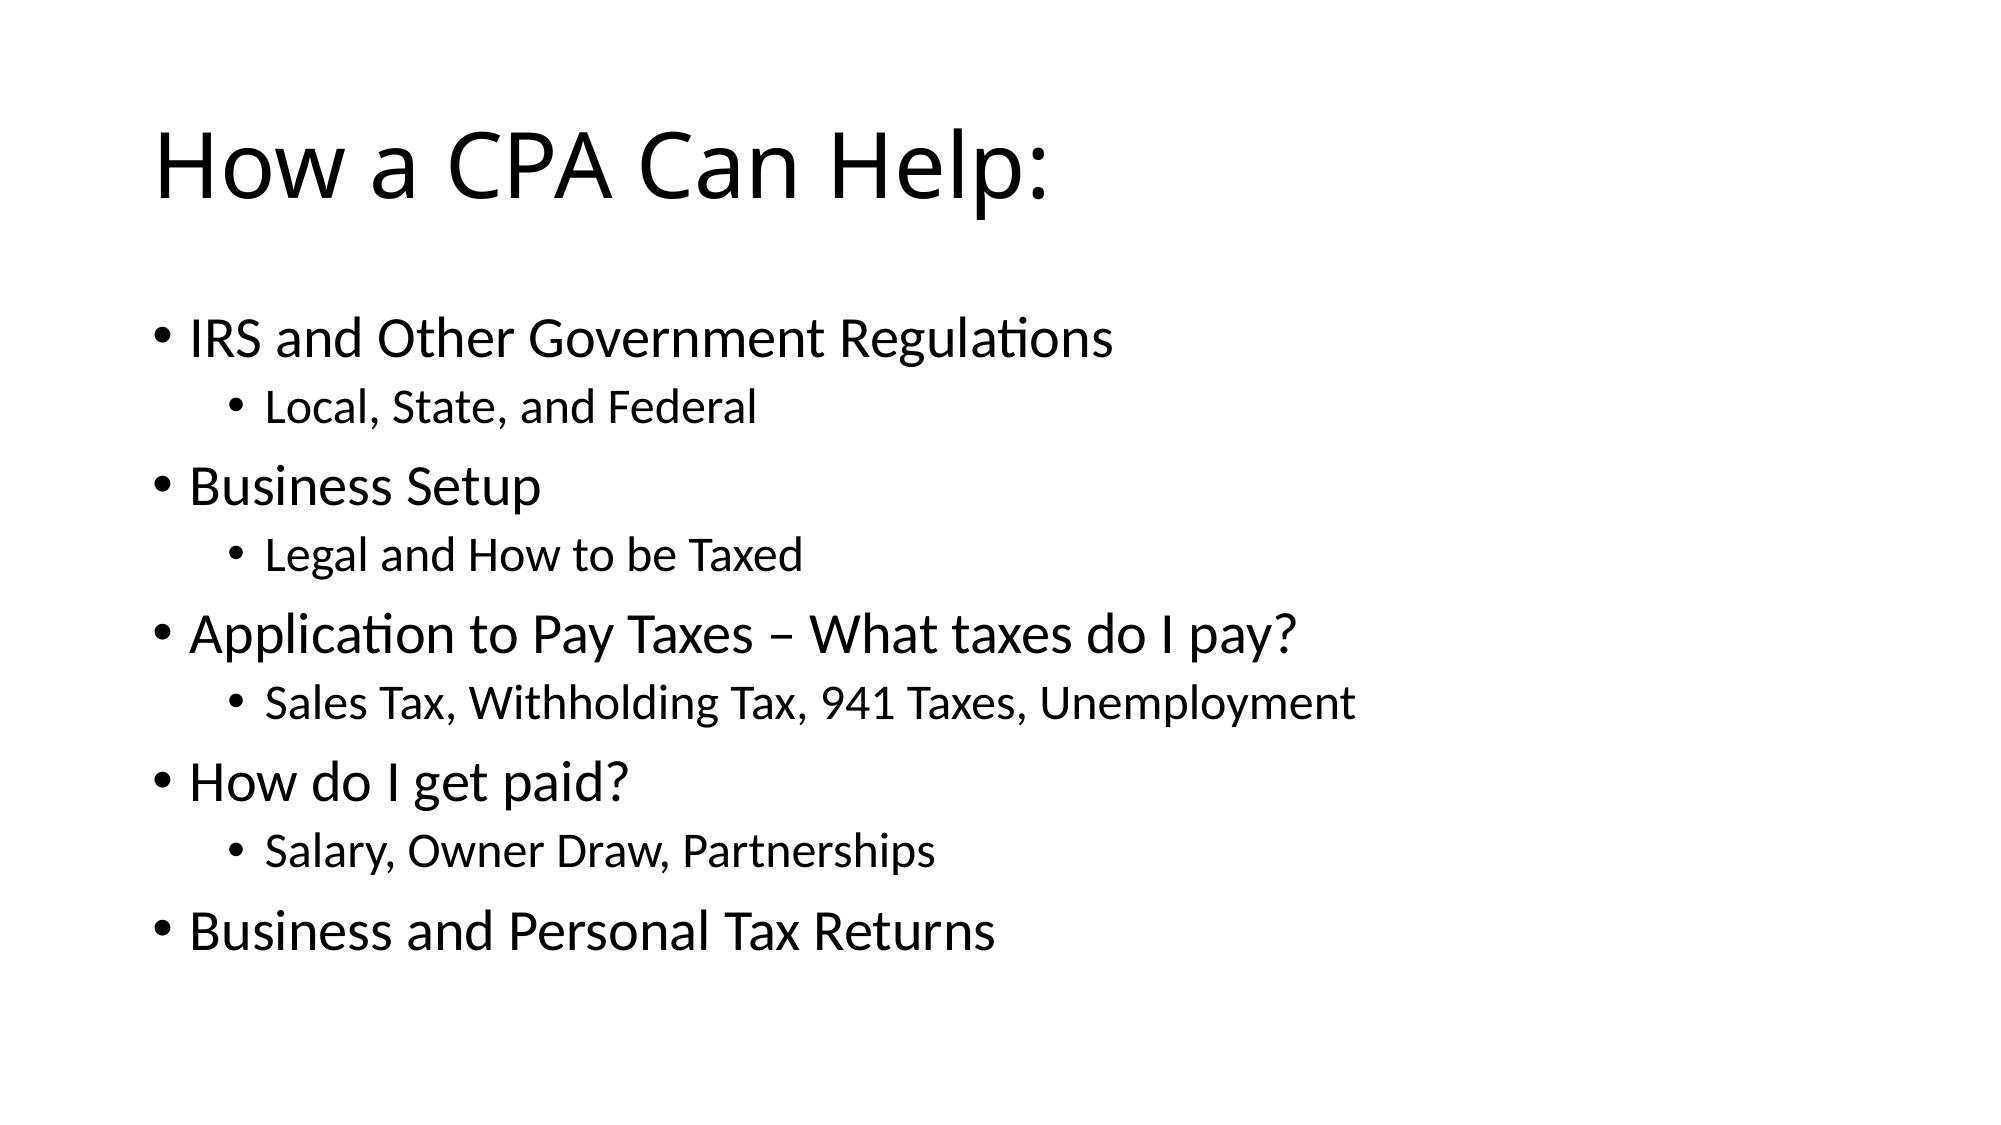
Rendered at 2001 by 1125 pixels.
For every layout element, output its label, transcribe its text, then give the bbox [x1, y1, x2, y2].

list IRS and Other Government Regulations Local, State, and Federal Business Setup Legal and How to be Taxed Application to Pay Taxes – What taxes do I pay? Sales Tax, Withholding Tax, 941 Taxes, Unemployment How do I get paid? Salary, Owner Draw, Partnerships Business and Personal Tax Returns [137, 299, 1863, 1014]
title How a CPA Can Help: [137, 59, 1863, 278]
